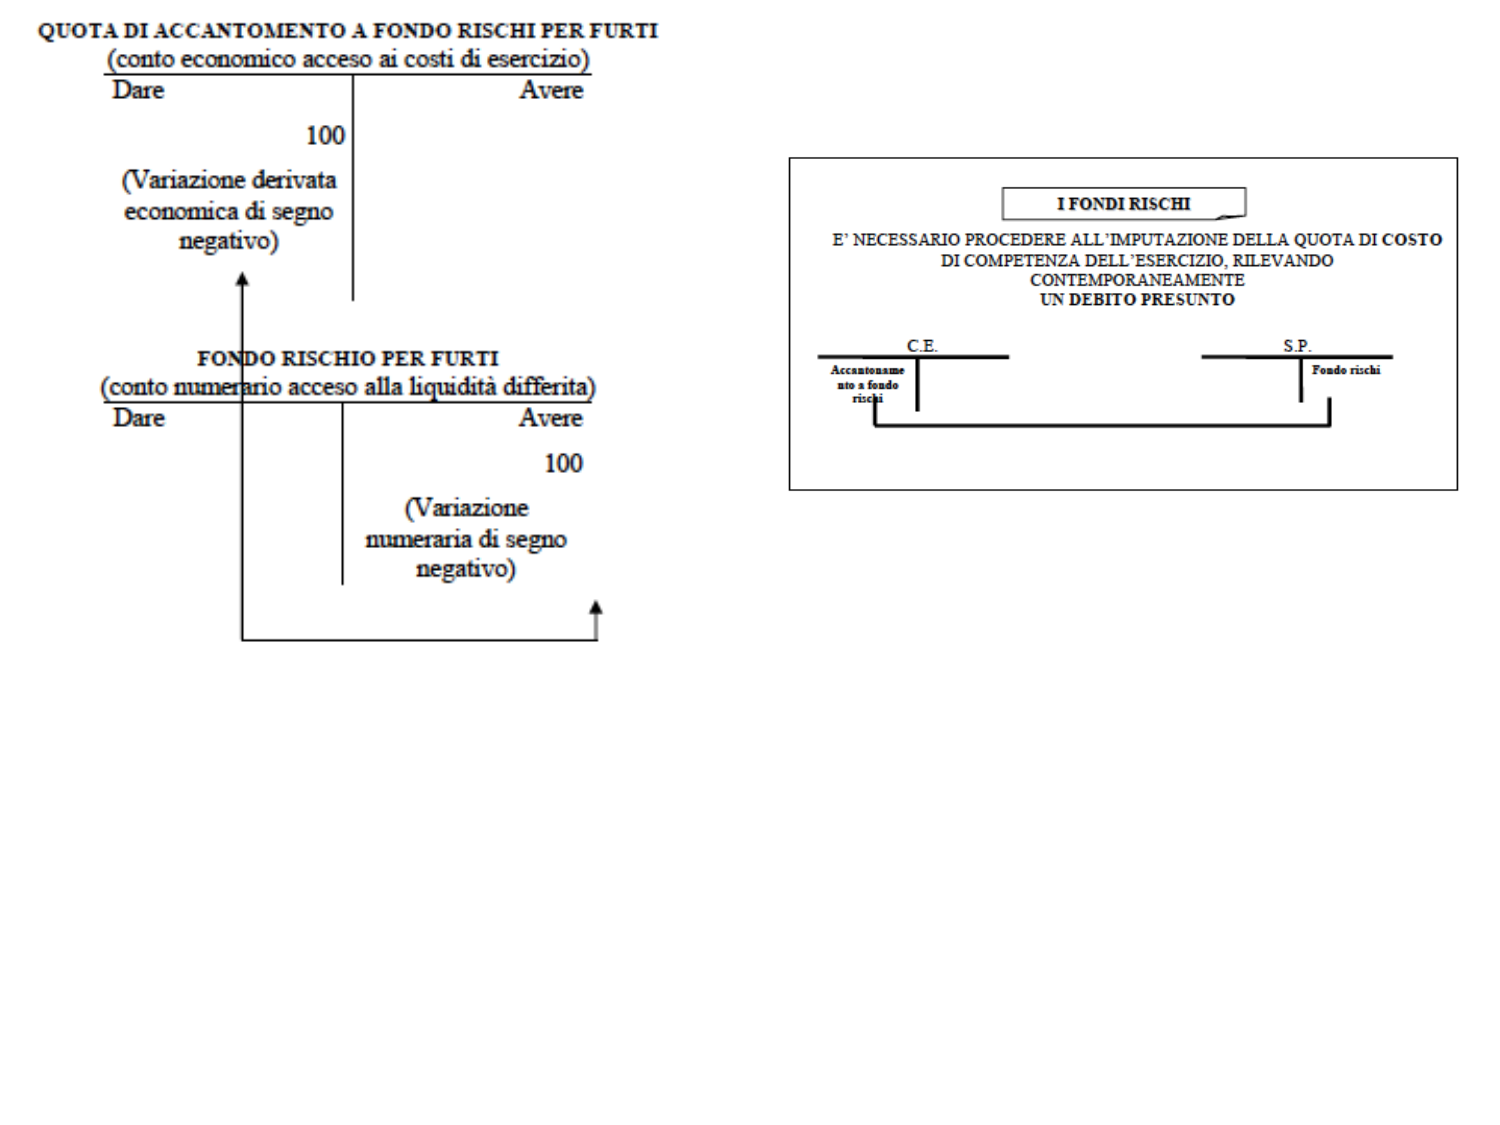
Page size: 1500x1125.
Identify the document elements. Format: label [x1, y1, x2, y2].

picture [0, 5, 705, 690]
picture [776, 146, 1475, 509]
